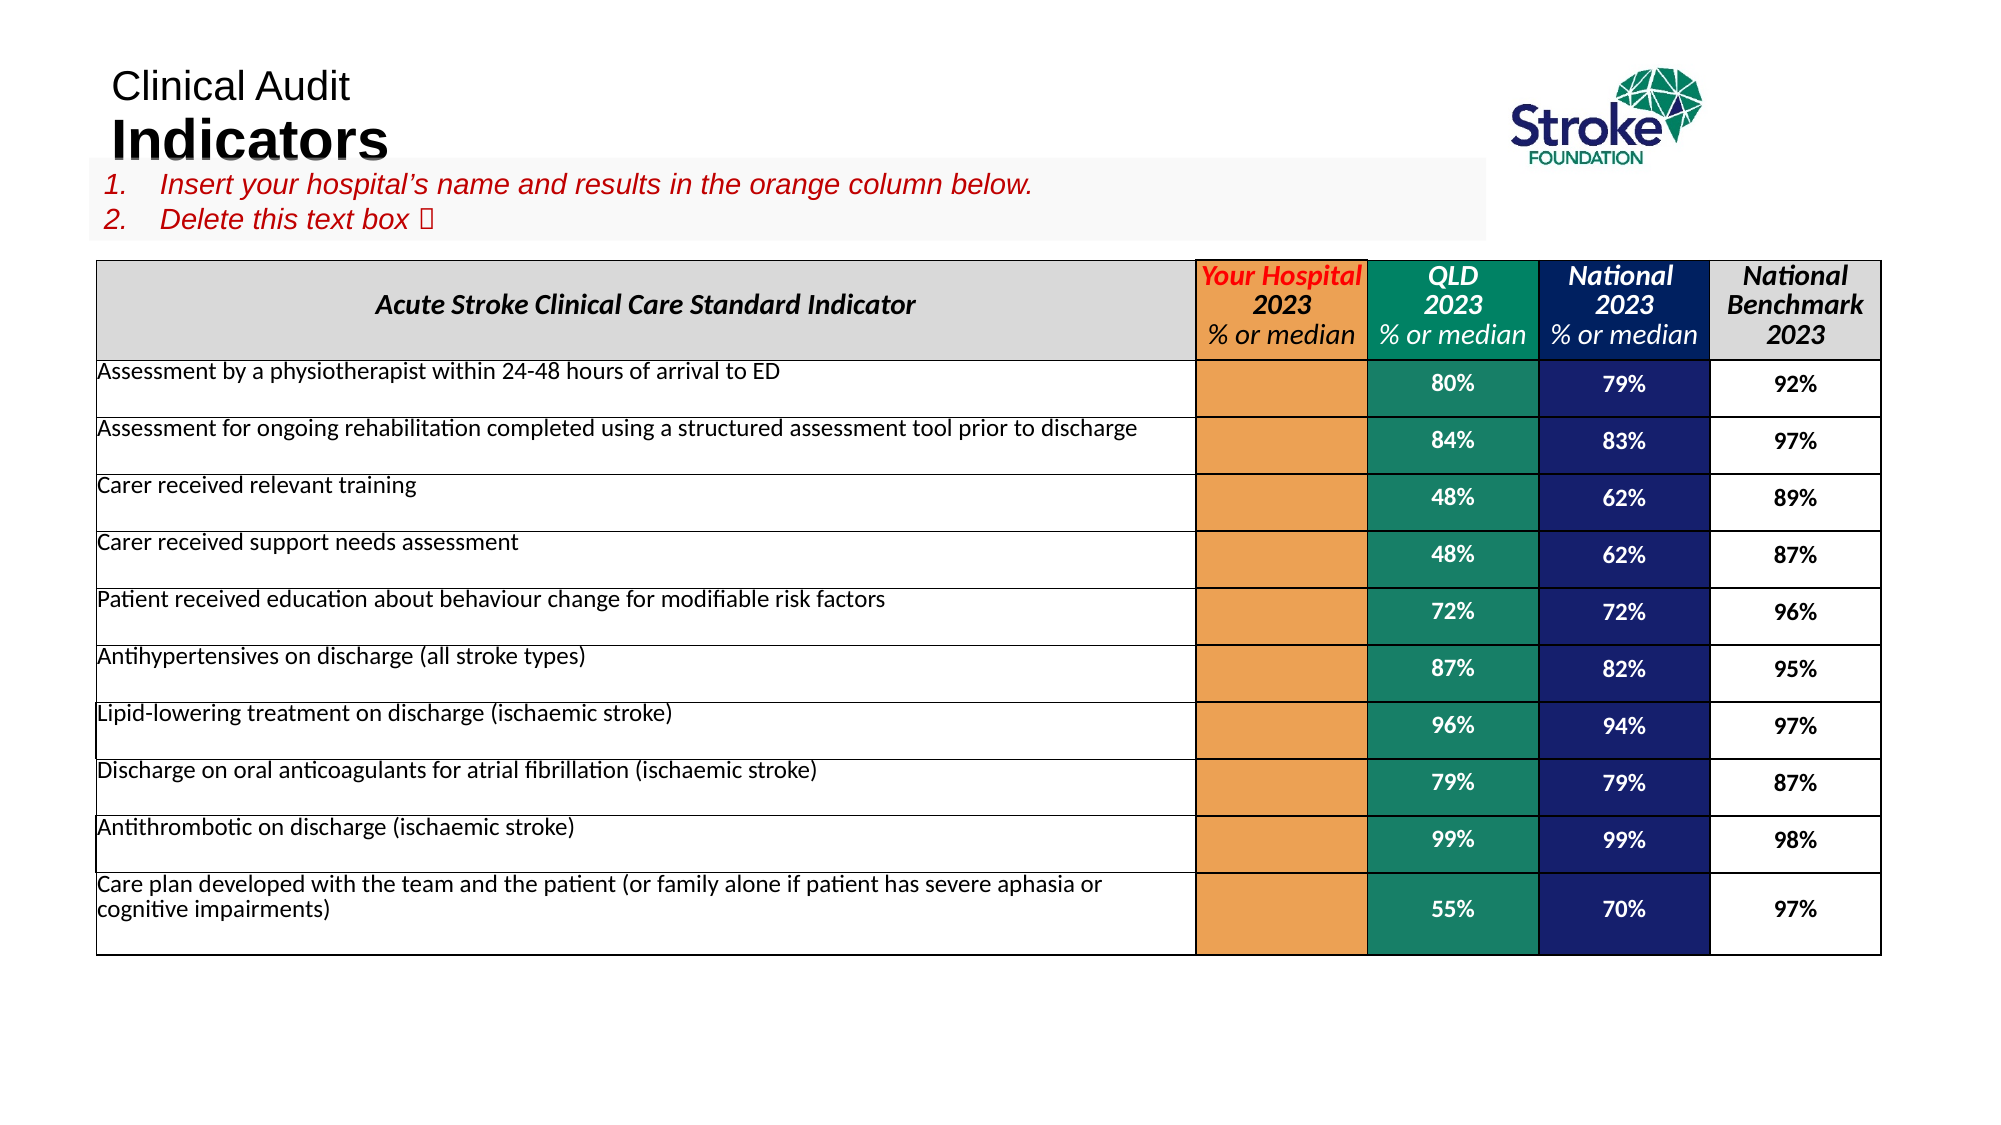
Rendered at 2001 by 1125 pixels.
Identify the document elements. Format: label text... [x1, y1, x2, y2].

table_cell [1197, 589, 1367, 644]
table_cell 72% [1368, 589, 1538, 644]
table_cell 72% [1540, 589, 1709, 644]
table_cell 96% [1368, 703, 1538, 758]
table_cell 87% [1711, 532, 1880, 587]
table_cell 82% [1540, 646, 1709, 701]
table_cell Assessment by a physiotherapist within 24-48 hours of arrival to ED [97, 361, 1195, 417]
table_cell 80% [1368, 361, 1538, 416]
table_cell 94% [1540, 703, 1709, 758]
table_cell 87% [1368, 646, 1538, 701]
table_header National Benchmark 2023 [1710, 261, 1880, 359]
table_cell [1197, 817, 1367, 872]
table_cell 48% [1368, 475, 1538, 530]
table_cell 62% [1540, 475, 1709, 530]
table_cell 79% [1368, 760, 1538, 815]
table_cell Carer received relevant training [97, 475, 1195, 531]
text_box Insert your hospital’s name and results in the orange column below. Delete this text box  [89, 157, 1487, 241]
table_cell Discharge on oral anticoagulants for atrial fibrillation (ischaemic stroke) [97, 760, 1195, 815]
table_cell 98% [1711, 817, 1880, 872]
table_cell 99% [1368, 817, 1538, 872]
table_cell 95% [1711, 646, 1880, 701]
table_header QLD 2023 % or median [1368, 261, 1538, 359]
table_cell 70% [1540, 874, 1709, 954]
table_cell 97% [1711, 418, 1880, 473]
table_cell 79% [1540, 361, 1709, 416]
picture [1486, 31, 1725, 201]
table_cell 55% [1368, 874, 1538, 954]
table_cell 99% [1540, 817, 1709, 872]
table_cell Assessment for ongoing rehabilitation completed using a structured assessment tool prior to discharge [97, 418, 1195, 474]
table_cell 92% [1711, 361, 1880, 416]
table_cell [1197, 475, 1367, 530]
table_cell 97% [1711, 703, 1880, 758]
table_cell [1197, 760, 1367, 815]
table_cell 97% [1711, 874, 1880, 954]
table_header Acute Stroke Clinical Care Standard Indicator [97, 261, 1195, 360]
table_cell Lipid-lowering treatment on discharge (ischaemic stroke) [97, 703, 1195, 759]
table_header National 2023 % or median [1540, 261, 1709, 359]
table_cell 96% [1711, 589, 1880, 644]
table_cell [1197, 646, 1367, 701]
table_cell 48% [1368, 532, 1538, 587]
table_cell Antithrombotic on discharge (ischaemic stroke) [97, 816, 1195, 872]
table_cell [1197, 703, 1367, 758]
table_cell 79% [1540, 760, 1709, 815]
table_cell 84% [1368, 418, 1538, 473]
table_cell 62% [1540, 532, 1709, 587]
table_header Your Hospital 2023 % or median [1197, 261, 1367, 359]
text_box Clinical Audit Indicators [96, 58, 804, 157]
table_cell Patient received education about behaviour change for modifiable risk factors [97, 589, 1195, 645]
table_cell Care plan developed with the team and the patient (or family alone if patient has severe aphasia or cognitive impairments) [97, 873, 1195, 954]
table_cell 87% [1711, 760, 1880, 815]
table_cell [1197, 874, 1367, 954]
table_cell 89% [1711, 475, 1880, 530]
table_cell [1197, 361, 1367, 416]
table_cell [1197, 418, 1367, 473]
table_cell 83% [1540, 418, 1709, 473]
table_cell Antihypertensives on discharge (all stroke types) [97, 646, 1195, 702]
table_cell [1197, 532, 1367, 587]
table_cell Carer received support needs assessment [97, 532, 1195, 588]
